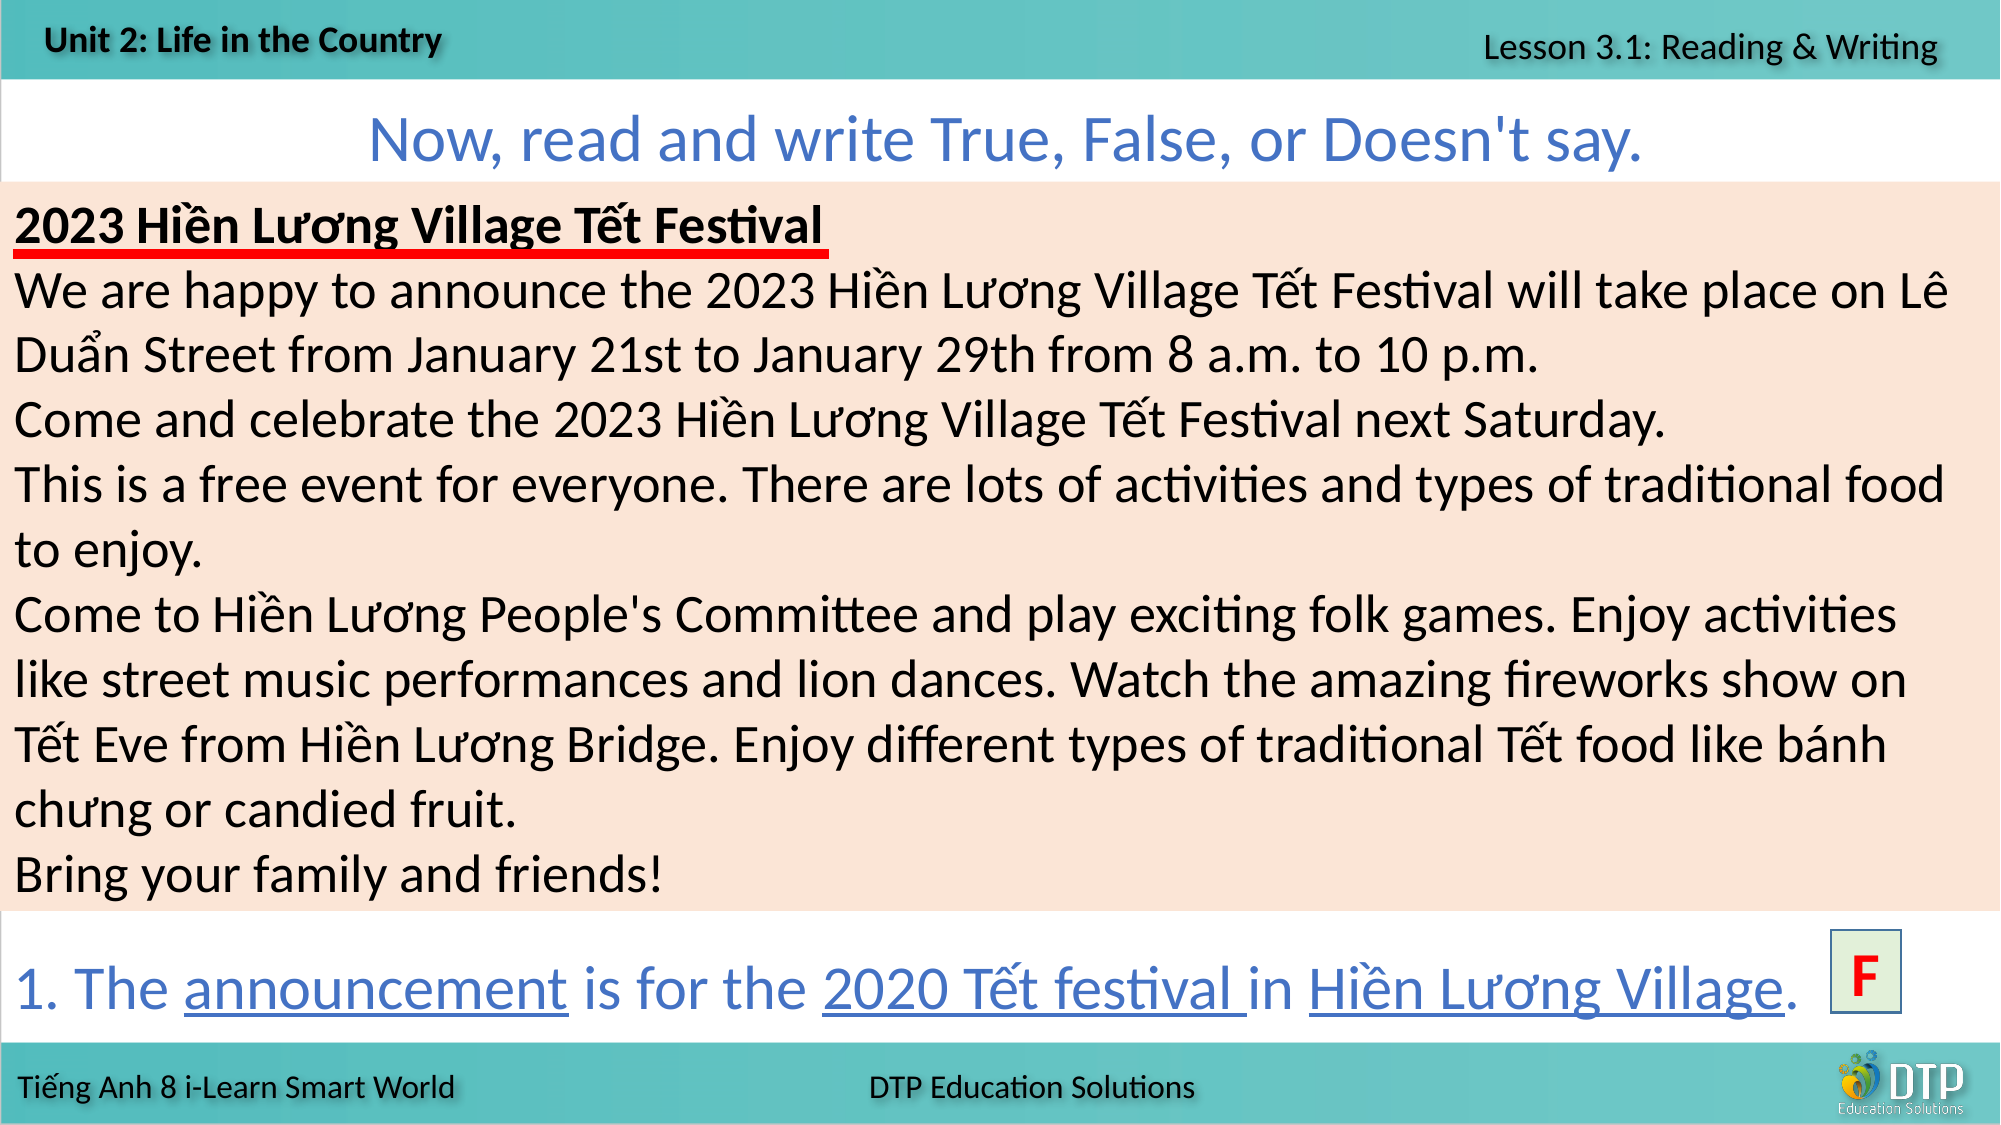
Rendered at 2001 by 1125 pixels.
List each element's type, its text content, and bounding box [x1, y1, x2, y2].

text_box F [1830, 929, 1902, 1014]
picture [0, 0, 2000, 181]
text_box Now, read and write True, False, or Doesn't say. [345, 87, 1747, 181]
text_box 2023 Hiền Lương Village Tết Festival We are happy to announce the 2023 Hiền Lương Village Tết Festival will take place on Lê Duẩn Street from January 21st to January 29th from 8 a.m. to 10 p.m. Come and celebrate the 2023 Hiền Lương Village Tết Festival next Saturday. This is a free event for everyone. There are lots of activities and types of traditional food to enjoy. Come to Hiền Lương People's Committee and play exciting folk games. Enjoy activities like street music performances and lion dances. Watch the amazing fireworks show on Tết Eve from Hiền Lương Bridge. Enjoy different types of traditional Tết food like bánh chưng or candied fruit. Bring your family and friends! [0, 181, 2000, 911]
text_box 1. The announcement is for the 2020 Tết festival in Hiền Lương Village. [0, 911, 1973, 1030]
picture [0, 911, 2000, 1125]
